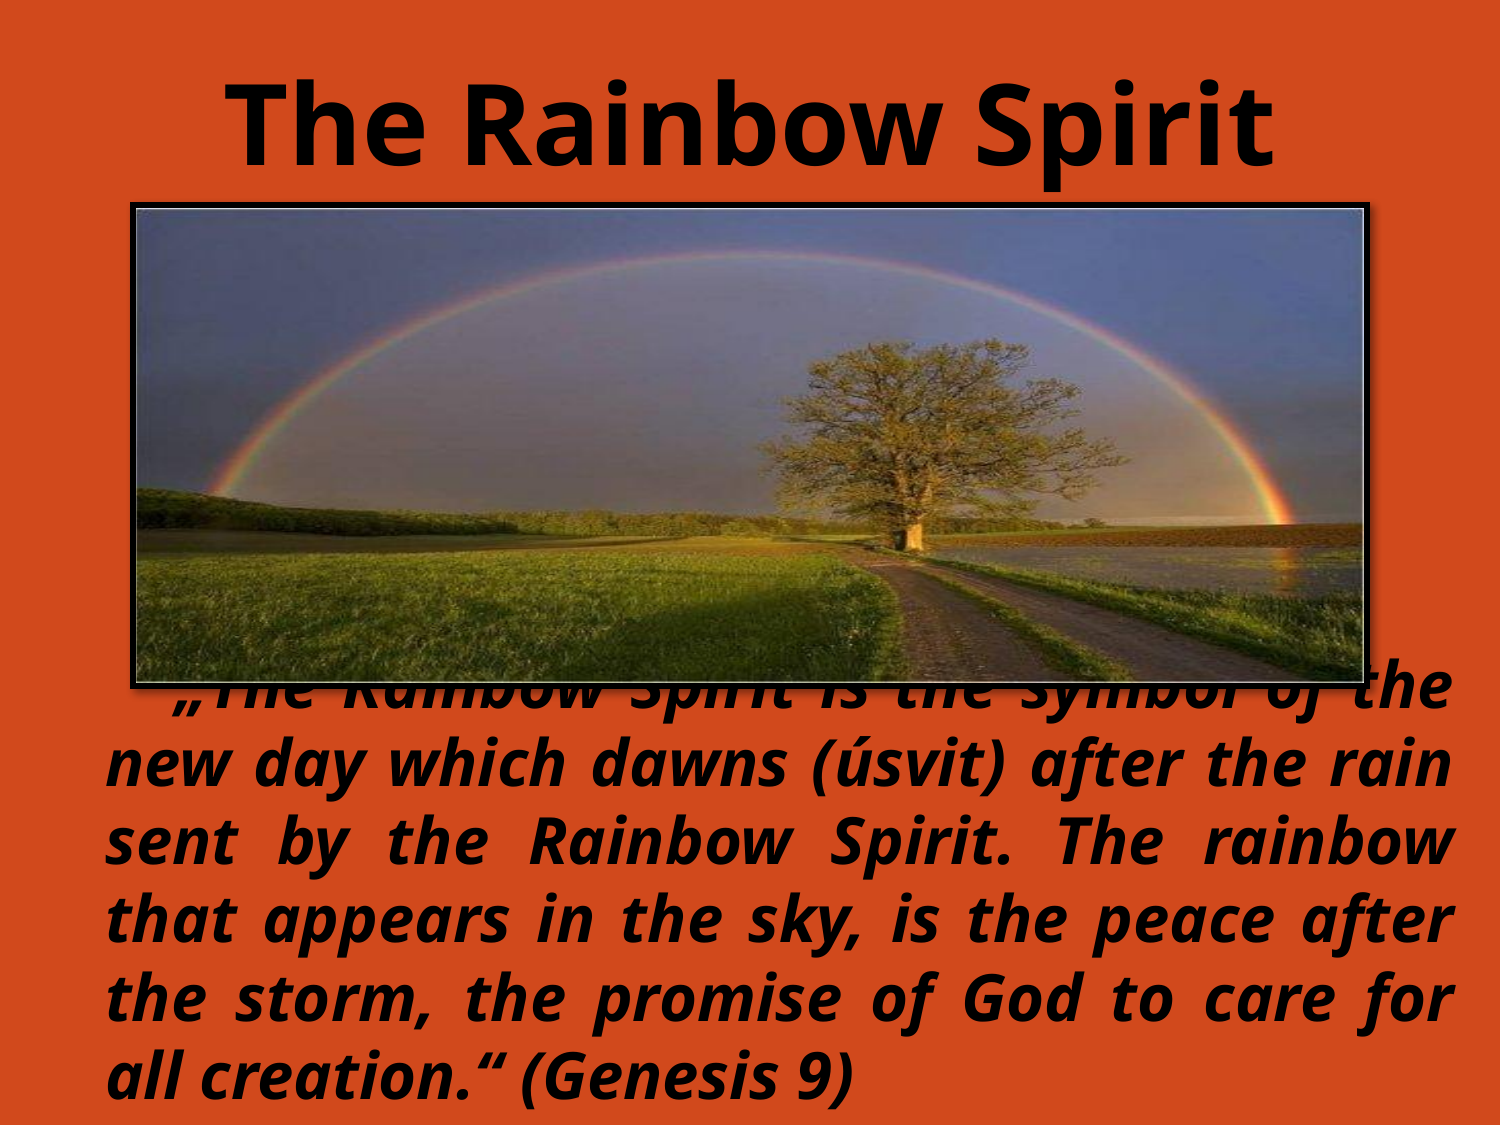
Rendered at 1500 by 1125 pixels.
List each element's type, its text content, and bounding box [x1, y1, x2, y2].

picture [135, 207, 1365, 684]
list „The Rainbow Spirit is the symbol of the new day which dawns (úsvit) after the rain sent by the Rainbow Spirit. The rainbow that appears in the sky, is the peace after the storm, the promise of God to care for all creation.“ (Genesis 9) [41, 231, 1471, 1125]
title The Rainbow Spirit [75, 45, 1425, 197]
